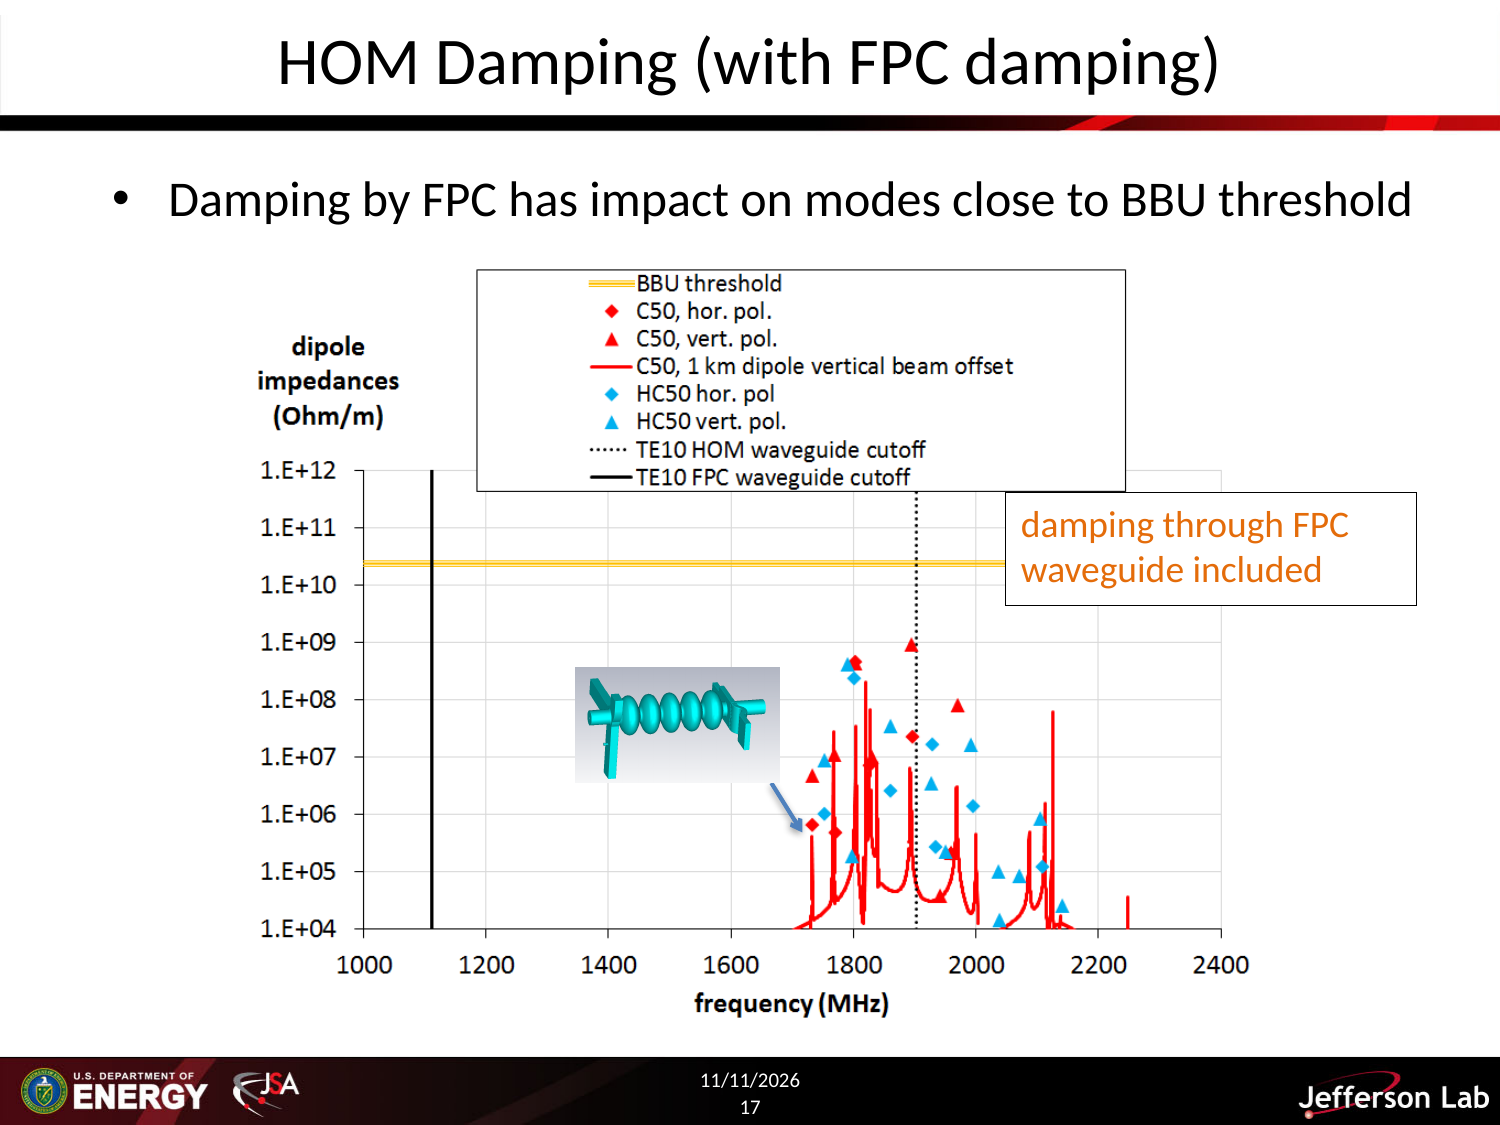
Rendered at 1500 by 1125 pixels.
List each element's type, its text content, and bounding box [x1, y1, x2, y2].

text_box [771, 782, 803, 833]
text_box Damping by FPC has impact on modes close to BBU threshold [97, 159, 1448, 251]
text_box damping through FPC waveguide included [1281, 492, 1417, 606]
slide_number 17 [575, 1090, 925, 1122]
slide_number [575, 1048, 925, 1090]
picture [0, 116, 1500, 1125]
title HOM Damping (with FPC damping) [0, 1, 1500, 116]
